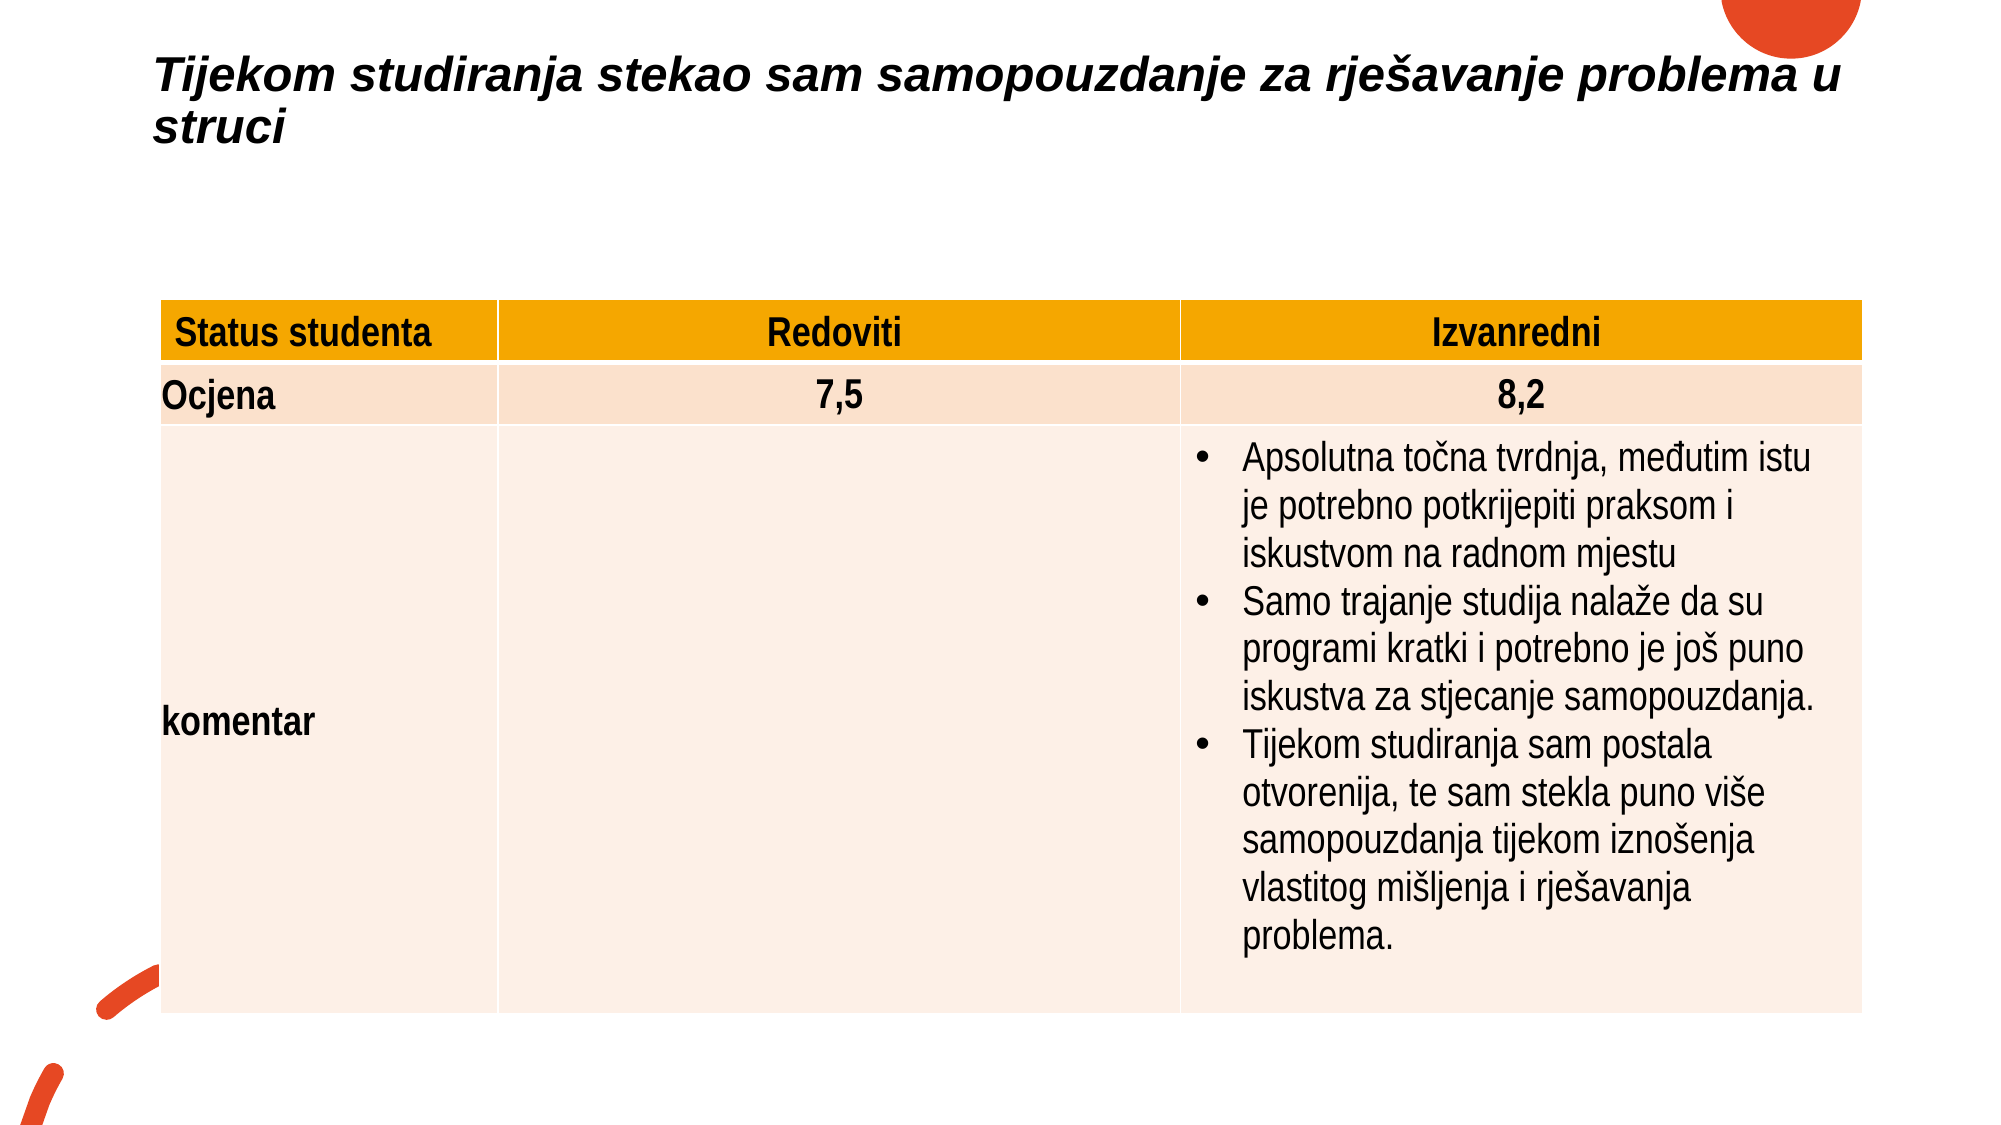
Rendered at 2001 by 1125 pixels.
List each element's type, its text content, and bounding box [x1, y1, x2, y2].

table_header Status studenta [161, 300, 497, 360]
table_header Izvanredni [1181, 300, 1862, 360]
title Tijekom studiranja stekao sam samopouzdanje za rješavanje problema u struci [137, 41, 1863, 162]
table_cell Ocjena [161, 365, 497, 424]
table_cell [499, 426, 1180, 1013]
table_cell komentar [161, 426, 497, 1013]
table_cell Apsolutna točna tvrdnja, međutim istu je potrebno potkrijepiti praksom i iskustvom na radnom mjestu Samo trajanje studija nalaže da su programi kratki i potrebno je još puno iskustva za stjecanje samopouzdanja. Tijekom studiranja sam postala otvorenija, te sam stekla puno više samopouzdanja tijekom iznošenja vlastitog mišljenja i rješavanja problema. [1181, 426, 1862, 1013]
table_cell 8,2 [1181, 365, 1862, 424]
table_header Redoviti [499, 300, 1180, 360]
table_cell 7,5 [499, 365, 1180, 424]
